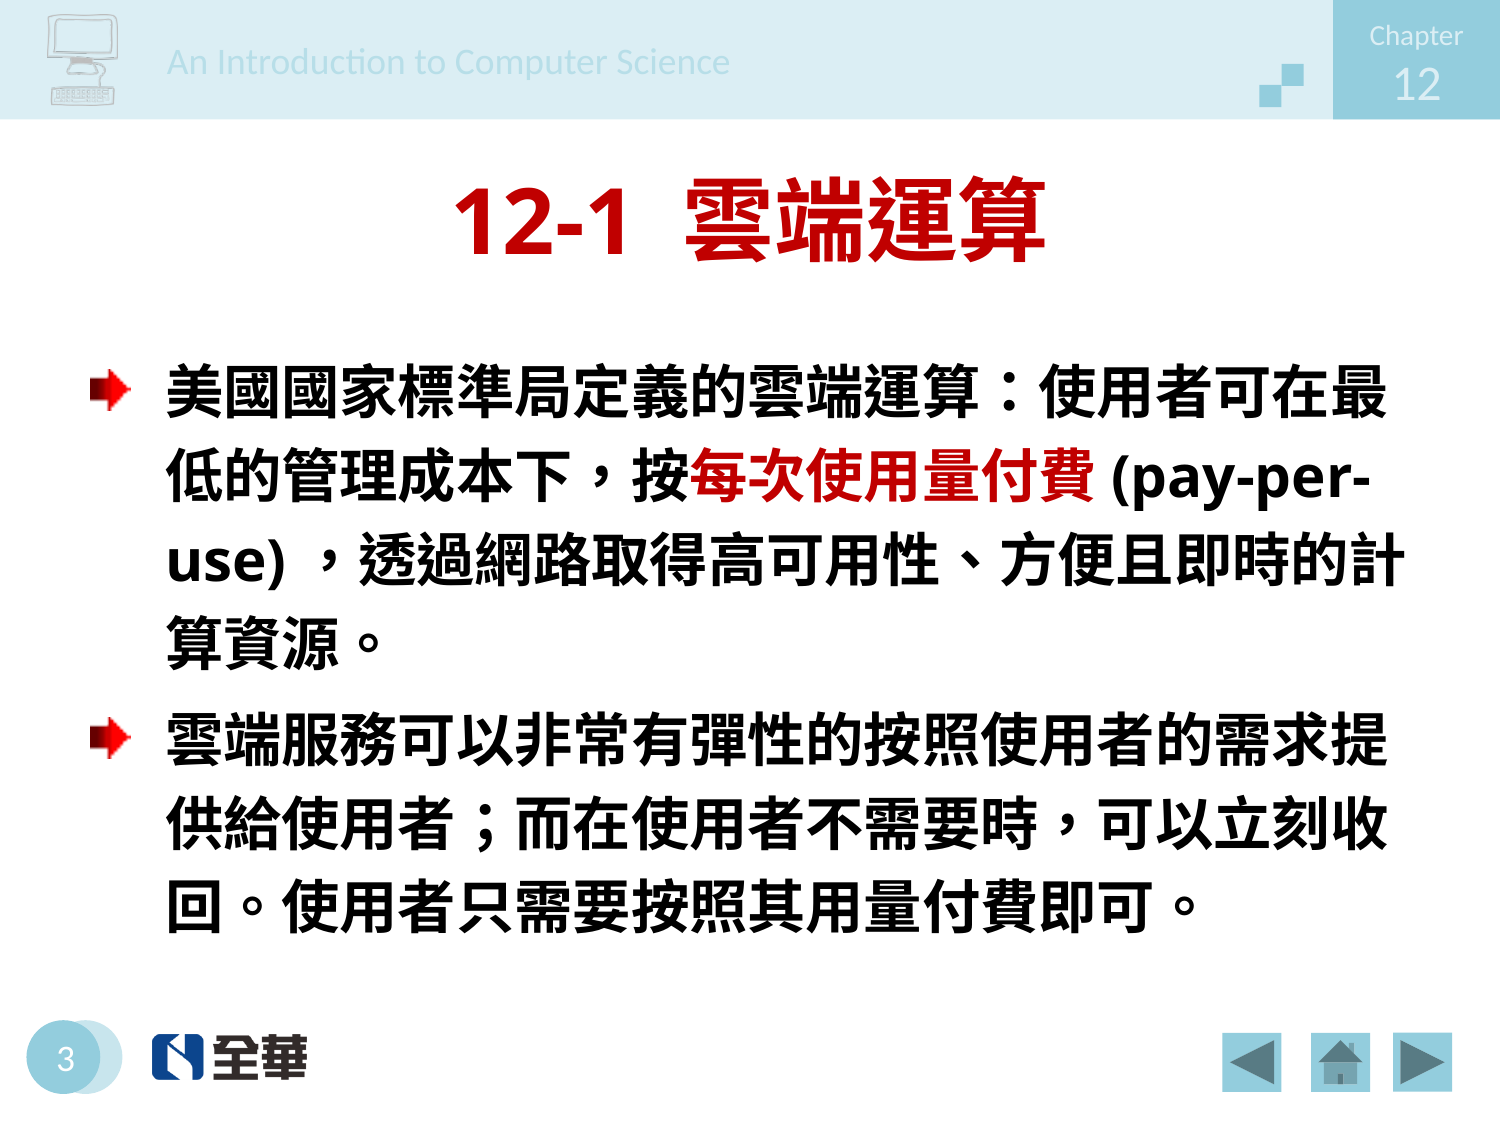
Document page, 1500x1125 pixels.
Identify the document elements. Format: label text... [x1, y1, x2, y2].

title 12-1 雲端運算 [75, 138, 1425, 297]
picture [47, 14, 118, 106]
picture [90, 369, 131, 411]
list 美國國家標準局定義的雲端運算：使用者可在最低的管理成本下，按每次使用量付費(pay-per-use)，透過網路取得高可用性、方便且即時的計算資源。 雲端服務可以非常有彈性的按照使用者的需求提供給使用者；而在使用者不需要時，可以立刻收回。使用者只需要按照其用量付費即可。 [75, 333, 1425, 1005]
picture [90, 717, 131, 759]
picture [152, 1034, 307, 1080]
